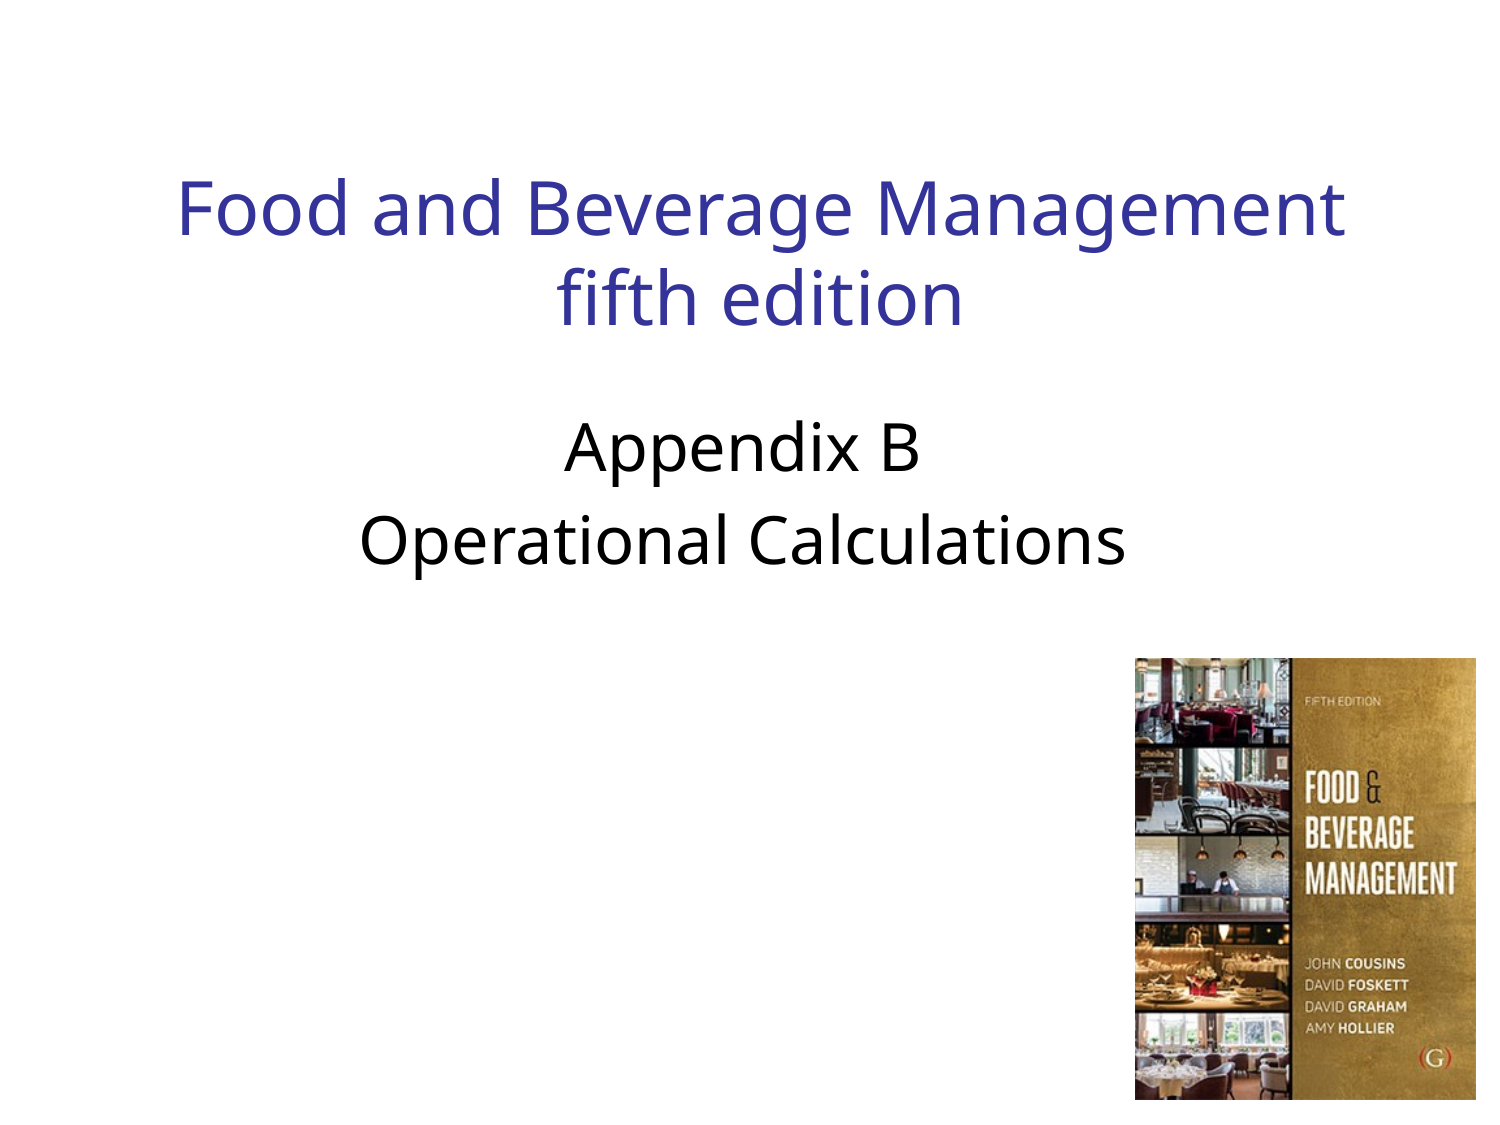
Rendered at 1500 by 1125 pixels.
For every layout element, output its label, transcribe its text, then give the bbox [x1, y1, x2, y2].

picture [1135, 658, 1476, 1100]
subtitle Appendix B Operational Calculations [218, 397, 1269, 610]
title Food and Beverage Management fifth edition [123, 160, 1399, 349]
